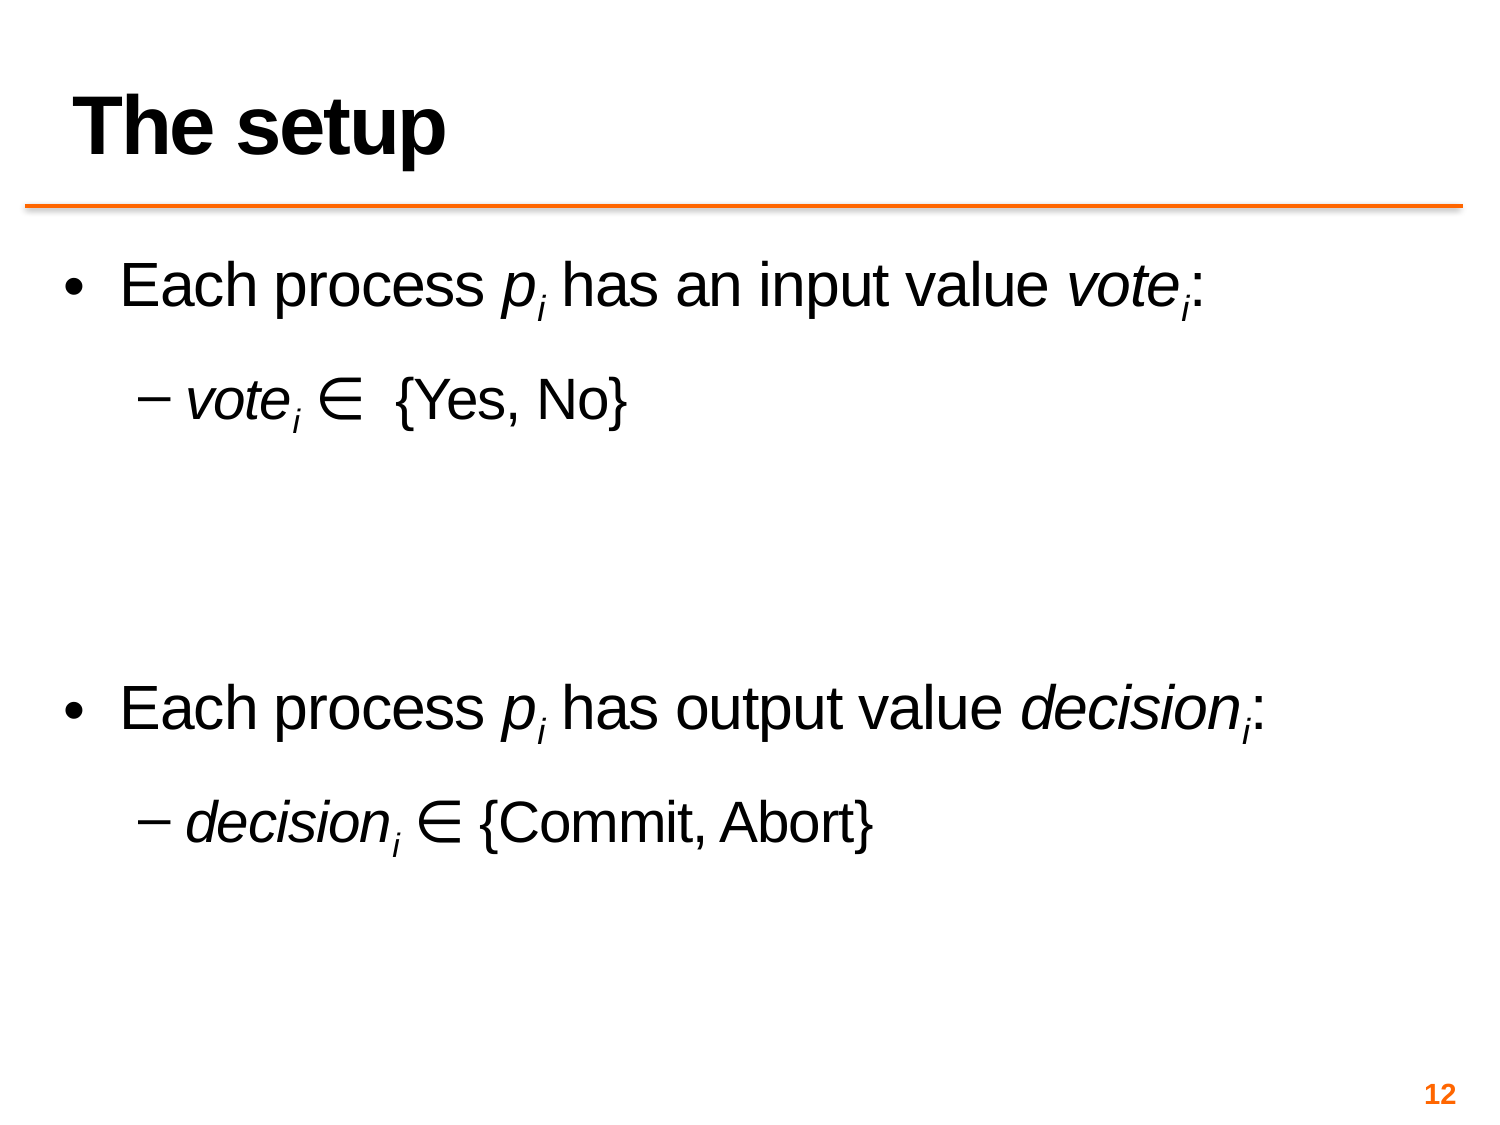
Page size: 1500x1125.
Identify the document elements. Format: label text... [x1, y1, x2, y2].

list Each process pi has an input value votei: votei ∈ {Yes, No} Each process pi has output value decisioni: decisioni ∈ {Commit, Abort} [57, 237, 1463, 1060]
title The setup [57, 2, 1463, 178]
slide_number 12 [1112, 1074, 1463, 1110]
